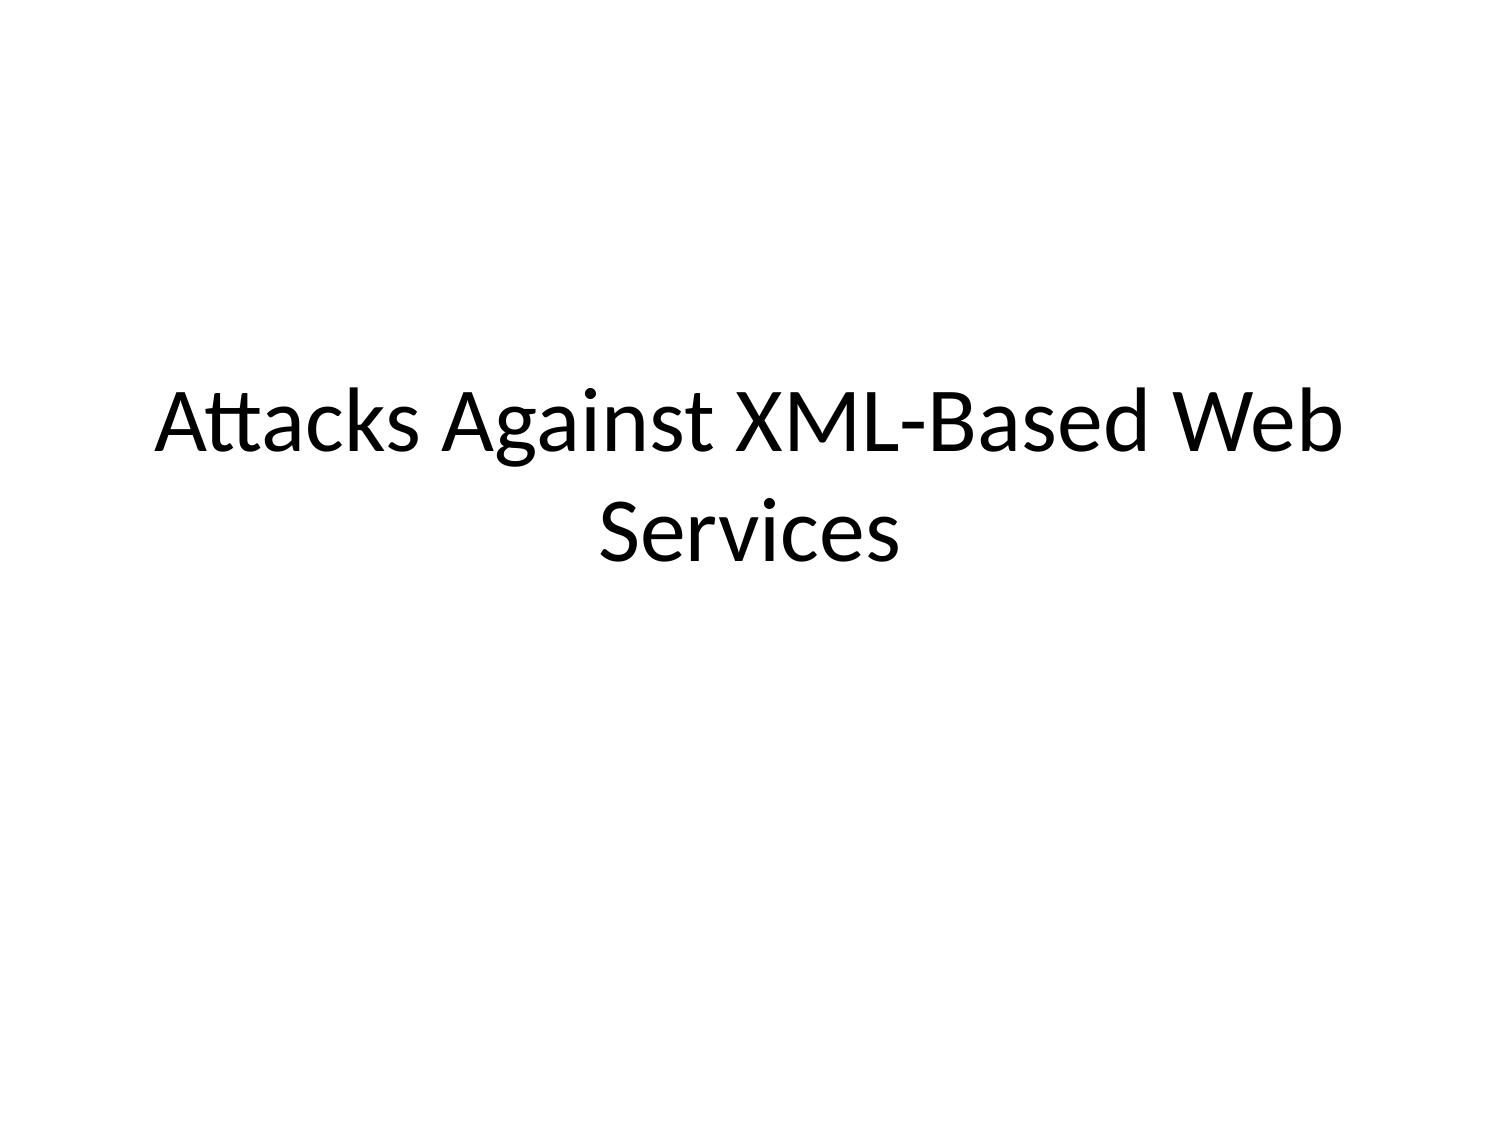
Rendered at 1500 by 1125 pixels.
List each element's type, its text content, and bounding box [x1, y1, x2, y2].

title Attacks Against XML-Based Web Services [112, 349, 1388, 591]
